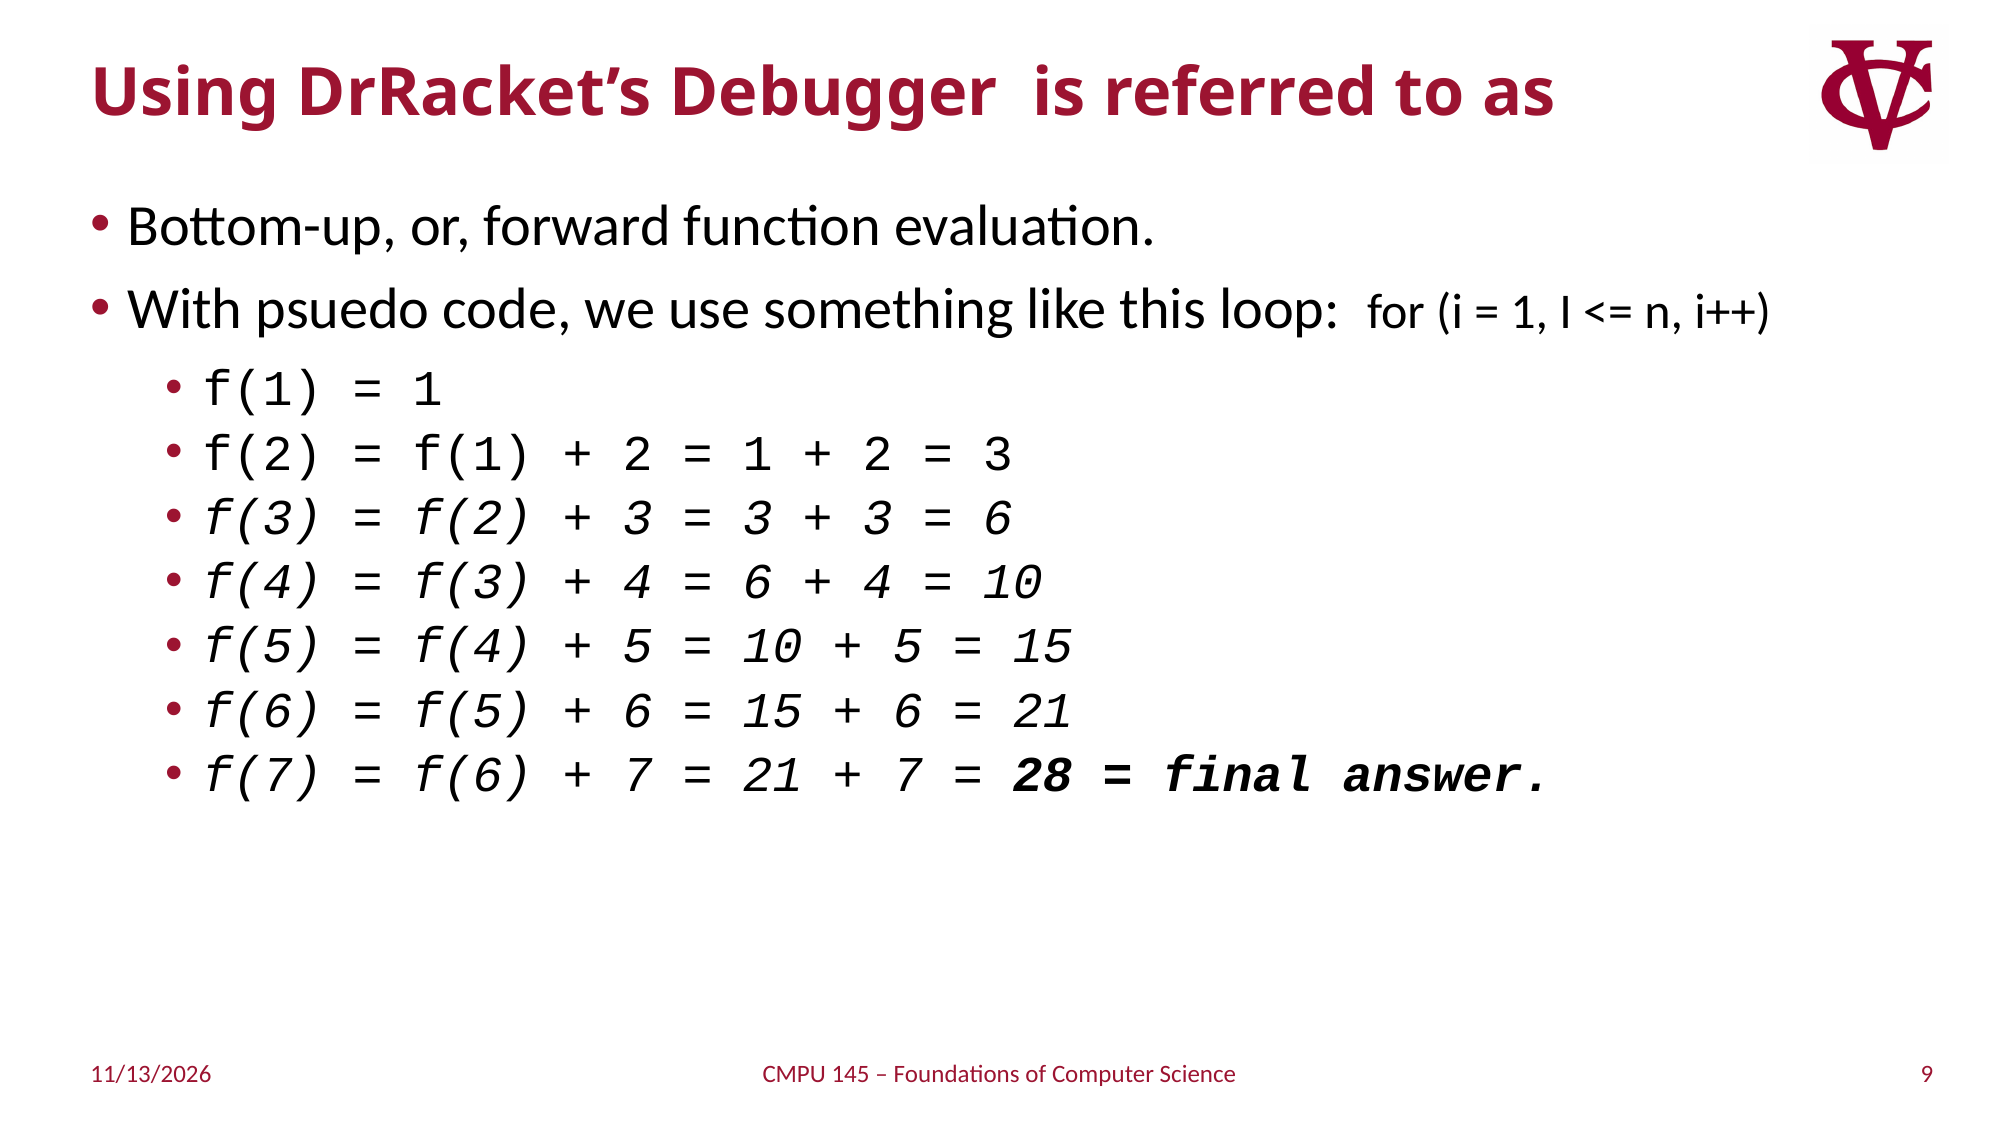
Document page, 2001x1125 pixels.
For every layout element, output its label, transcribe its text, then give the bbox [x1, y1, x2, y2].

picture [1809, 24, 1949, 164]
footer CMPU 145 – Foundations of Computer Science [662, 1042, 1338, 1103]
title Using DrRacket’s Debugger is referred to as [75, 37, 1793, 151]
list Bottom-up, or, forward function evaluation. With psuedo code, we use something like this loop: for (i = 1, I <= n, i++) f(1) = 1 f(2) = f(1) + 2 = 1 + 2 = 3 f(3) = f(2) + 3 = 3 + 3 = 6 f(4) = f(3) + 4 = 6 + 4 = 10 f(5) = f(4) + 5 = 10 + 5 = 15 f(6) = f(5) + 6 = 15 + 6 = 21 f(7) = f(6) + 7 = 21 + 7 = 28 = final answer. [75, 187, 1925, 1006]
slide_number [75, 1042, 640, 1103]
slide_number 9 [1384, 1042, 1949, 1103]
